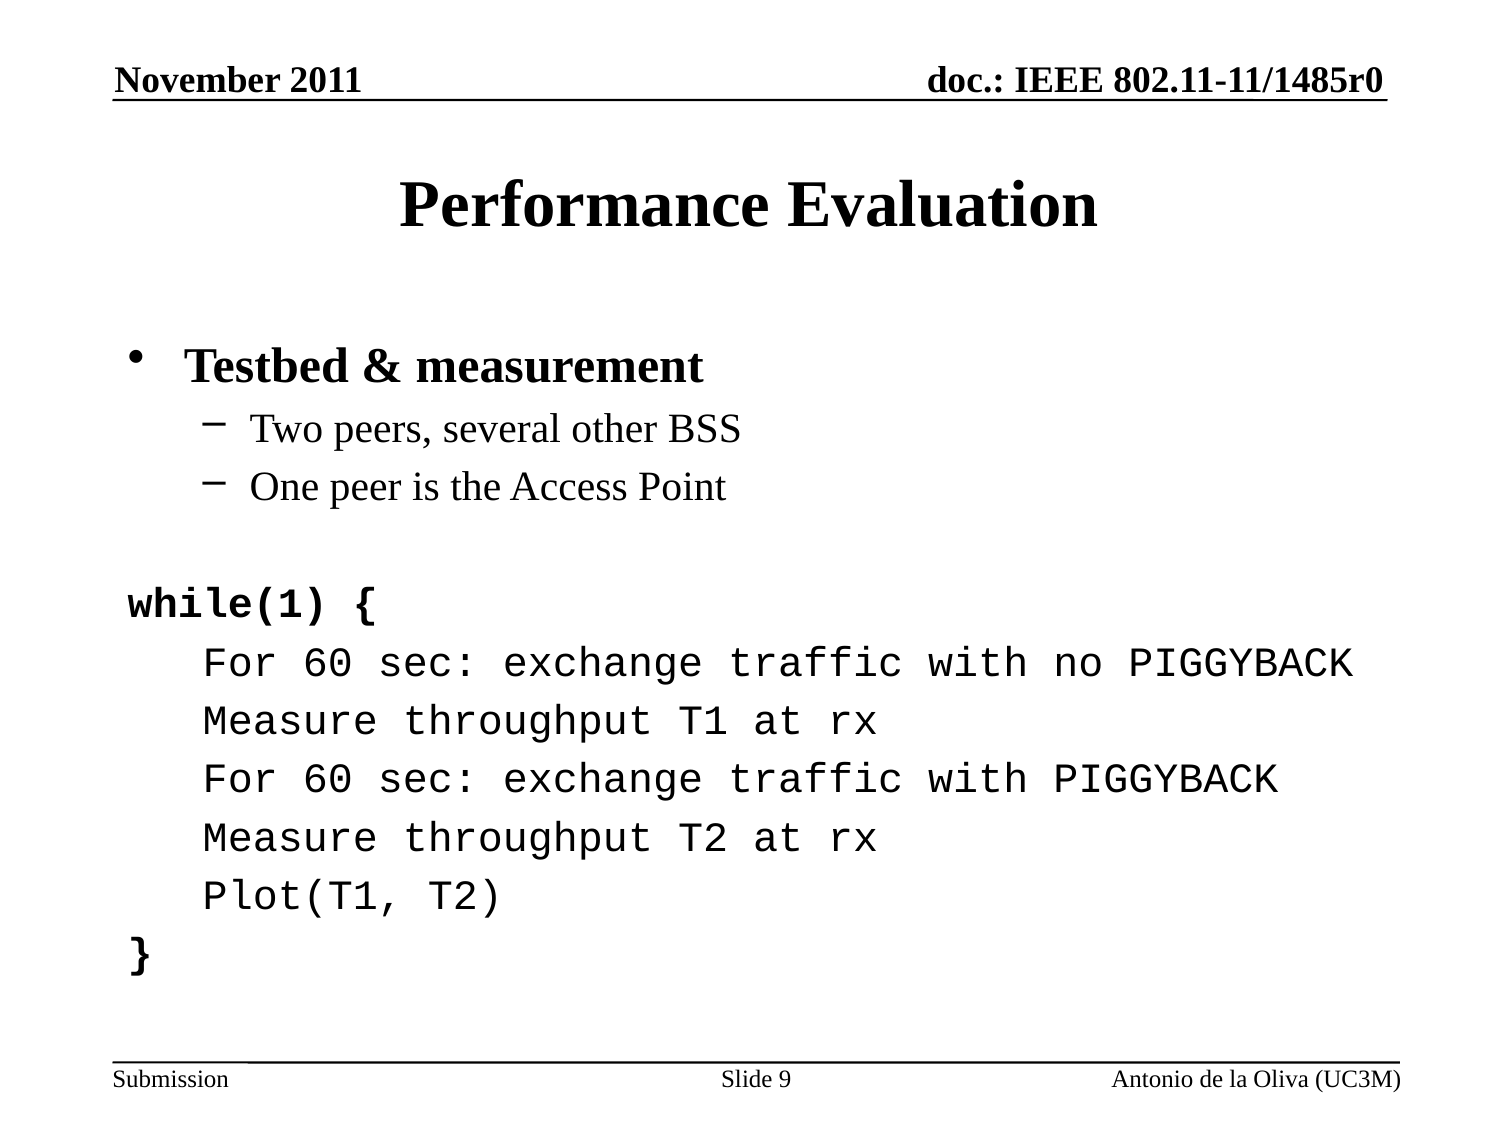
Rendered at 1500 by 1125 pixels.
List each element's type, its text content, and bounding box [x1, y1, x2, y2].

list Testbed & measurement Two peers, several other BSS One peer is the Access Point while(1) { For 60 sec: exchange traffic with no PIGGYBACK Measure throughput T1 at rx For 60 sec: exchange traffic with PIGGYBACK Measure throughput T2 at rx Plot(T1, T2) } [112, 324, 1388, 1001]
footer Antonio de la Oliva (UC3M) [1106, 1062, 1402, 1093]
title Performance Evaluation [112, 112, 1388, 288]
slide_number Slide 9 [712, 1062, 800, 1093]
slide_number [114, 54, 368, 100]
